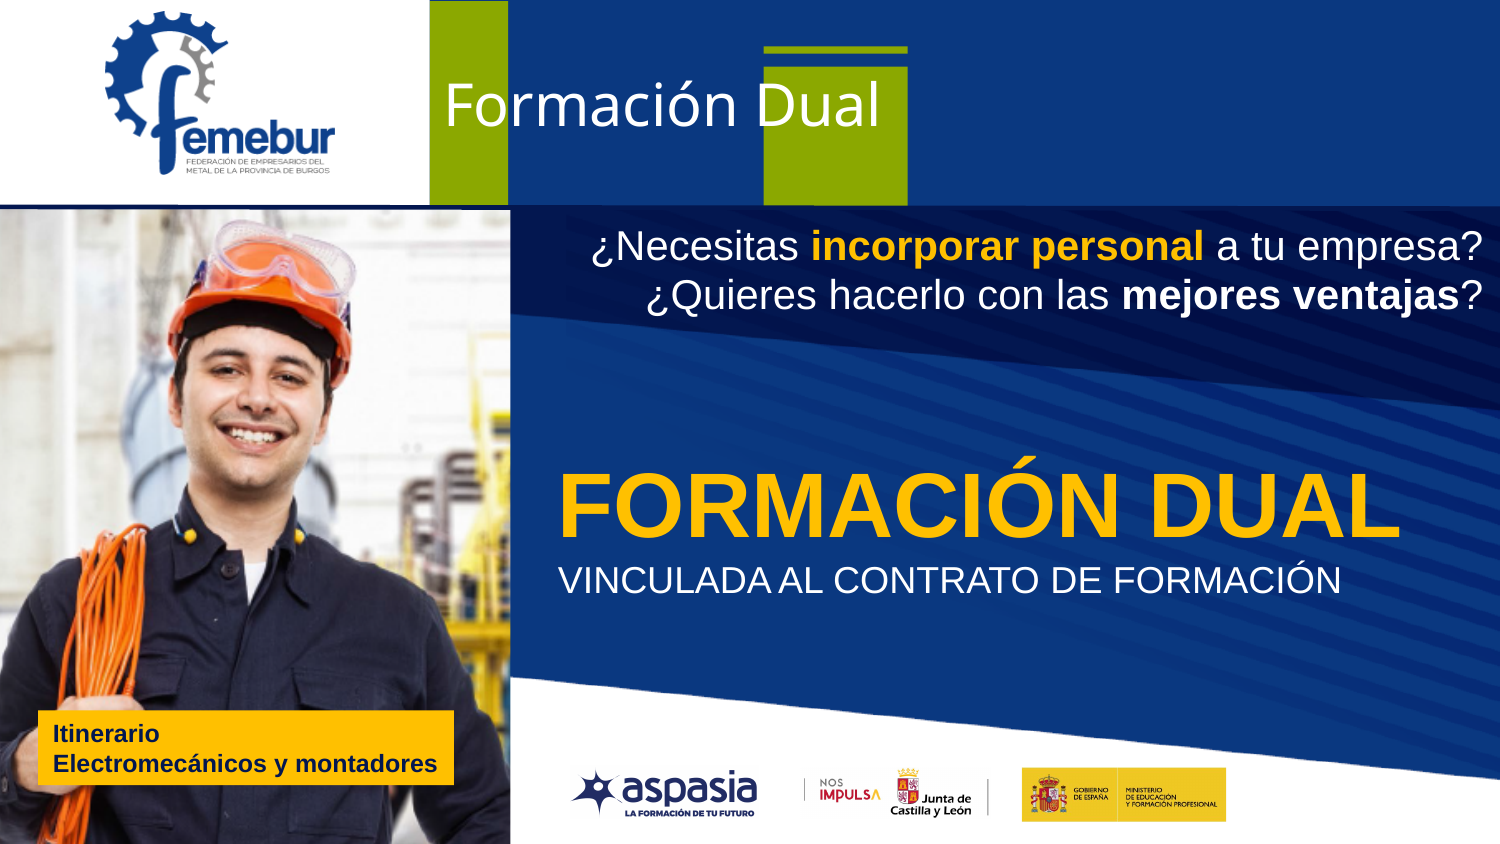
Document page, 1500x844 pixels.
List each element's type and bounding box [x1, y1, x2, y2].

picture [89, 9, 351, 176]
text_box [0, 0, 1500, 209]
picture [0, 209, 1500, 844]
